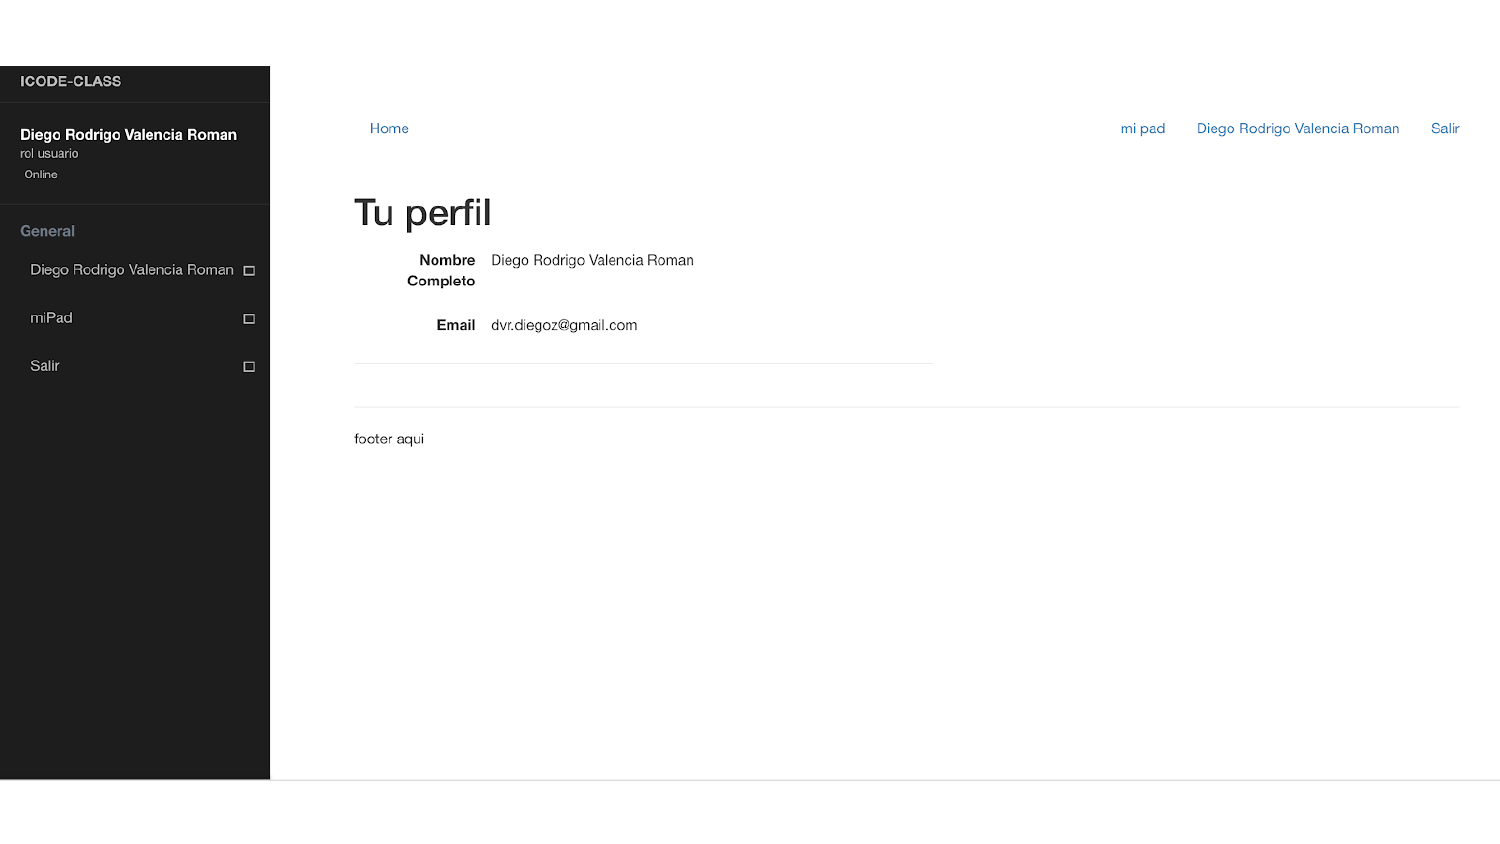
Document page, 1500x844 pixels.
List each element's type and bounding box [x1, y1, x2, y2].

picture [0, 66, 1500, 782]
